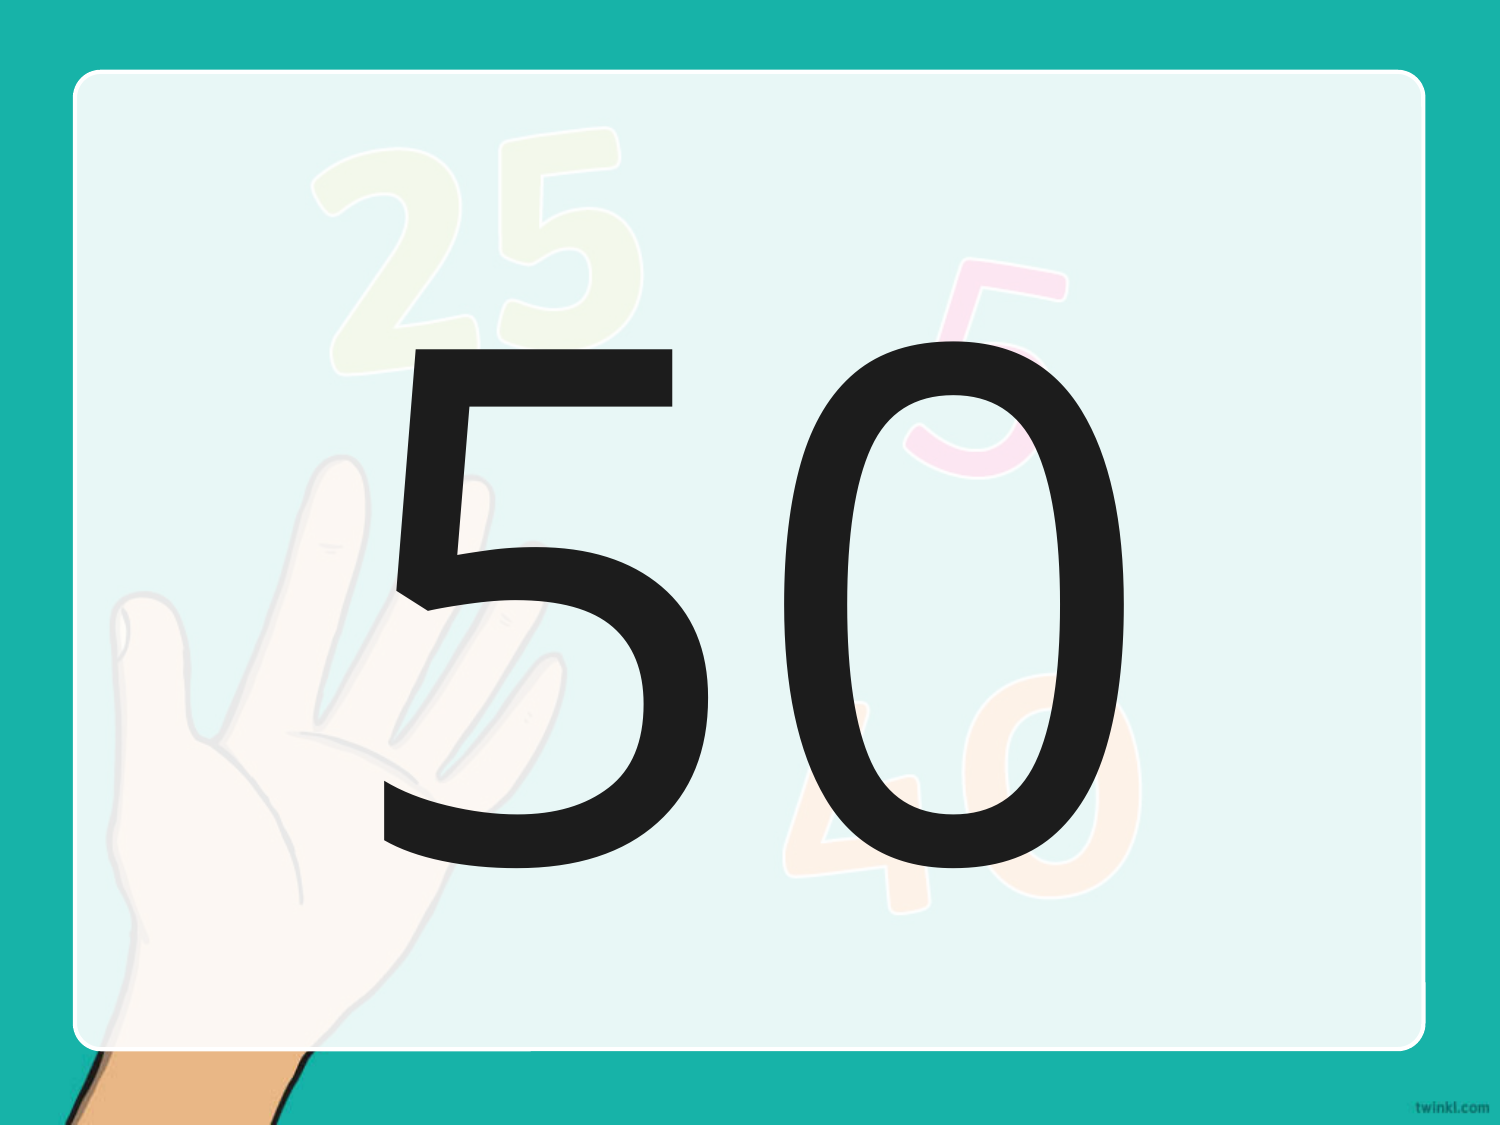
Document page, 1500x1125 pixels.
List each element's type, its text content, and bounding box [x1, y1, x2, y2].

picture [0, 0, 1500, 1125]
text_box 50 [211, 137, 1289, 1012]
